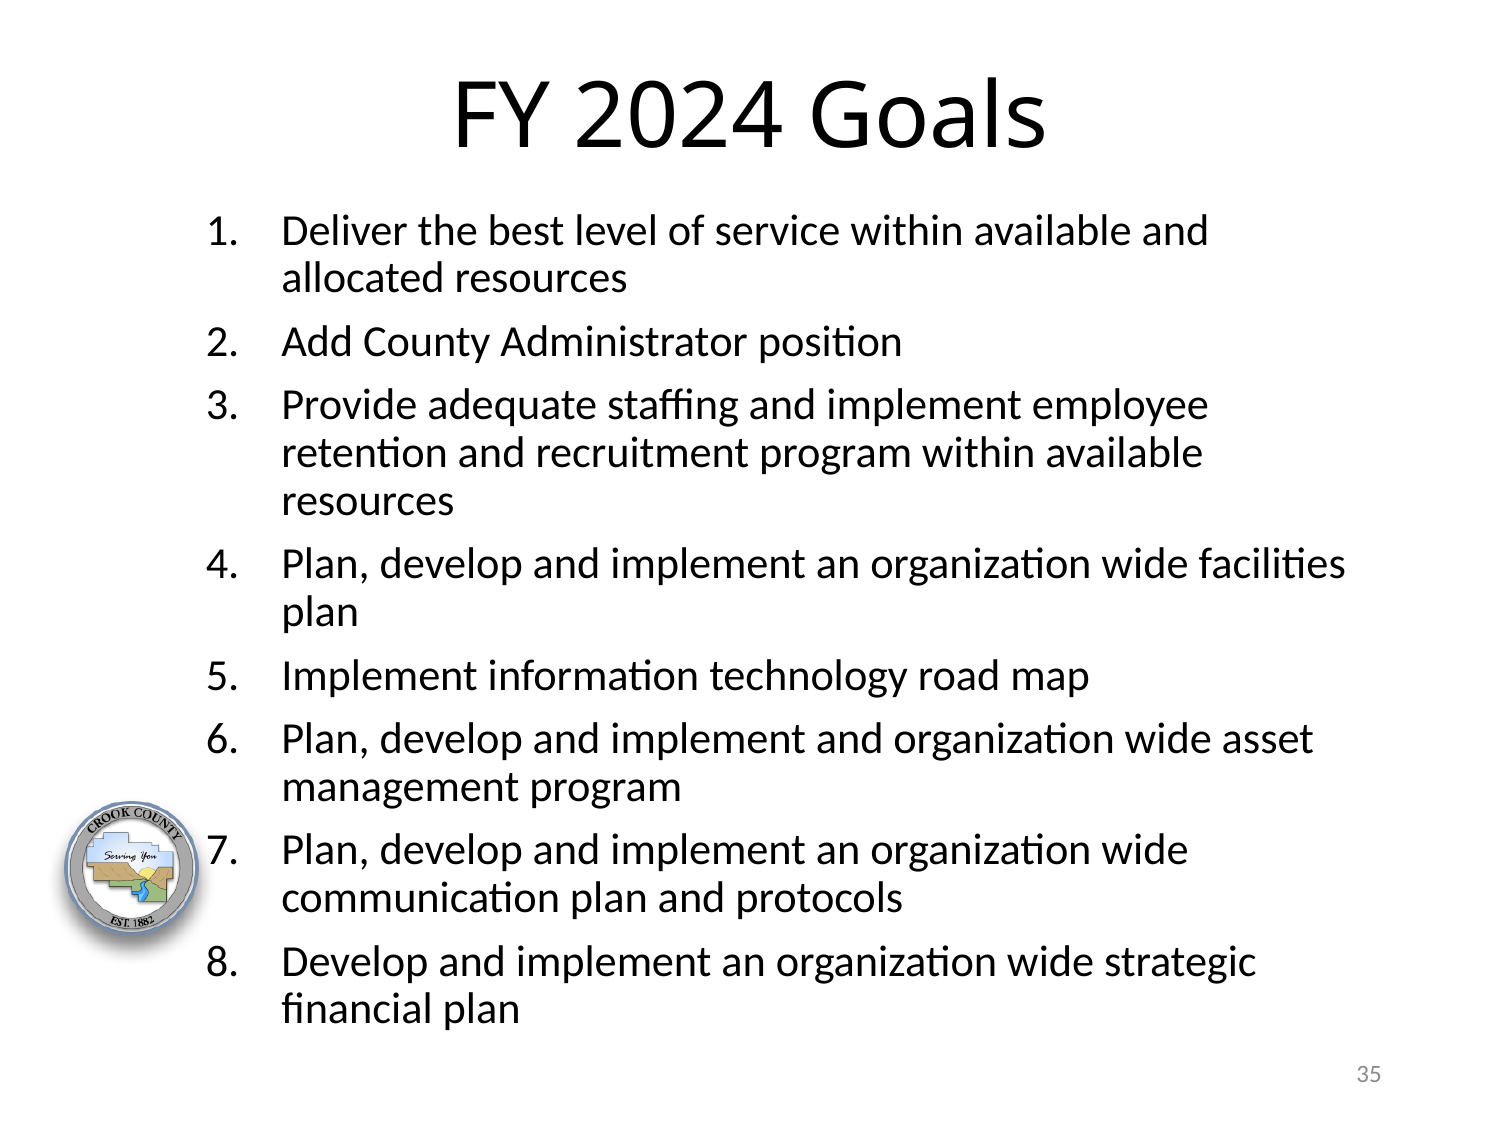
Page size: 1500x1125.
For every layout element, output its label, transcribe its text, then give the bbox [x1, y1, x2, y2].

slide_number 35 [1059, 1042, 1397, 1103]
title FY 2024 Goals [103, 59, 1397, 176]
picture [44, 794, 218, 968]
list Deliver the best level of service within available and allocated resources Add County Administrator position Provide adequate staffing and implement employee retention and recruitment program within available resources Plan, develop and implement an organization wide facilities plan Implement information technology road map Plan, develop and implement and organization wide asset management program Plan, develop and implement an organization wide communication plan and protocols Develop and implement an organization wide strategic financial plan [190, 199, 1397, 1043]
